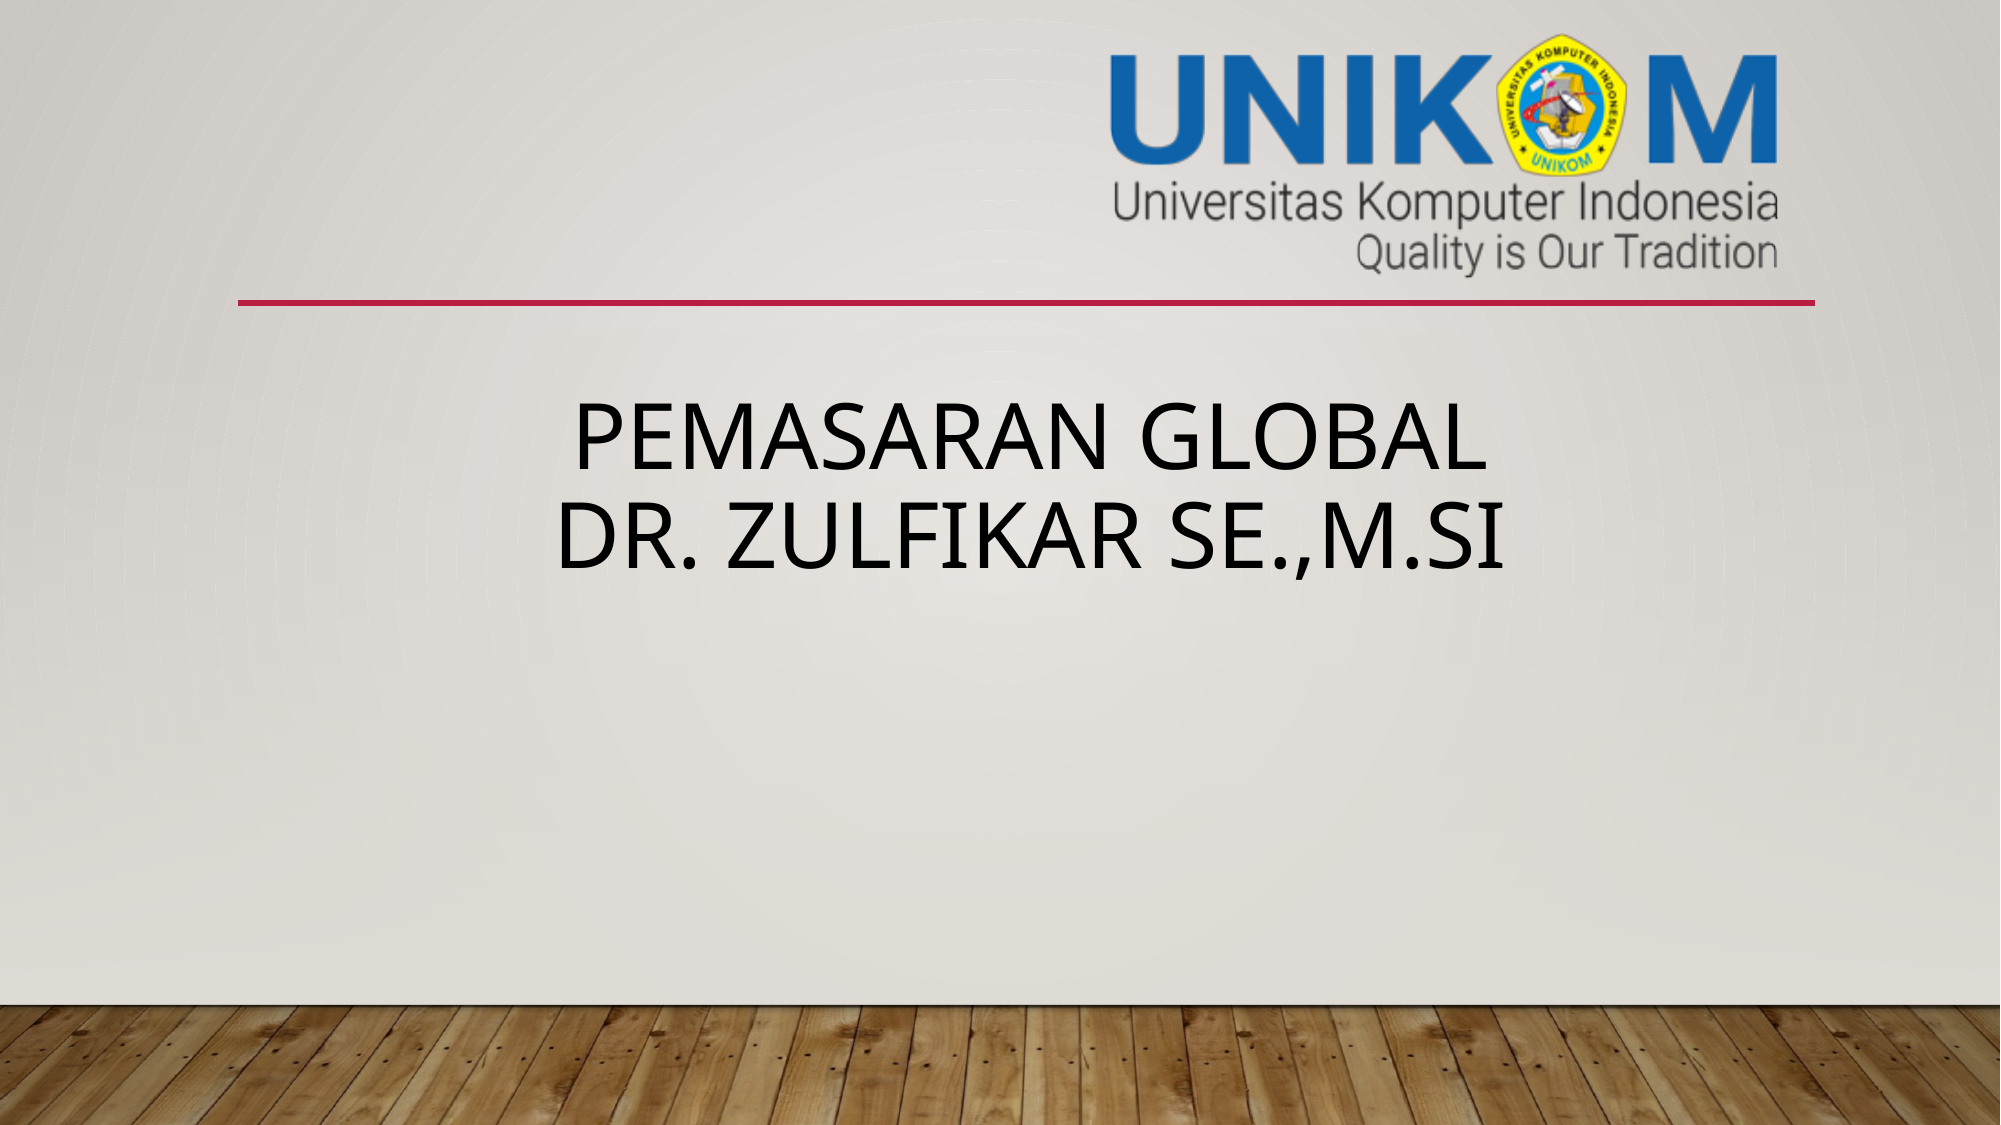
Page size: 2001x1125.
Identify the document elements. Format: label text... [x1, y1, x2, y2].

picture [1086, 21, 1818, 288]
picture [0, 1005, 2000, 1125]
title Pemasaran global dr. zulfikar se.,m.si [242, 382, 1818, 555]
